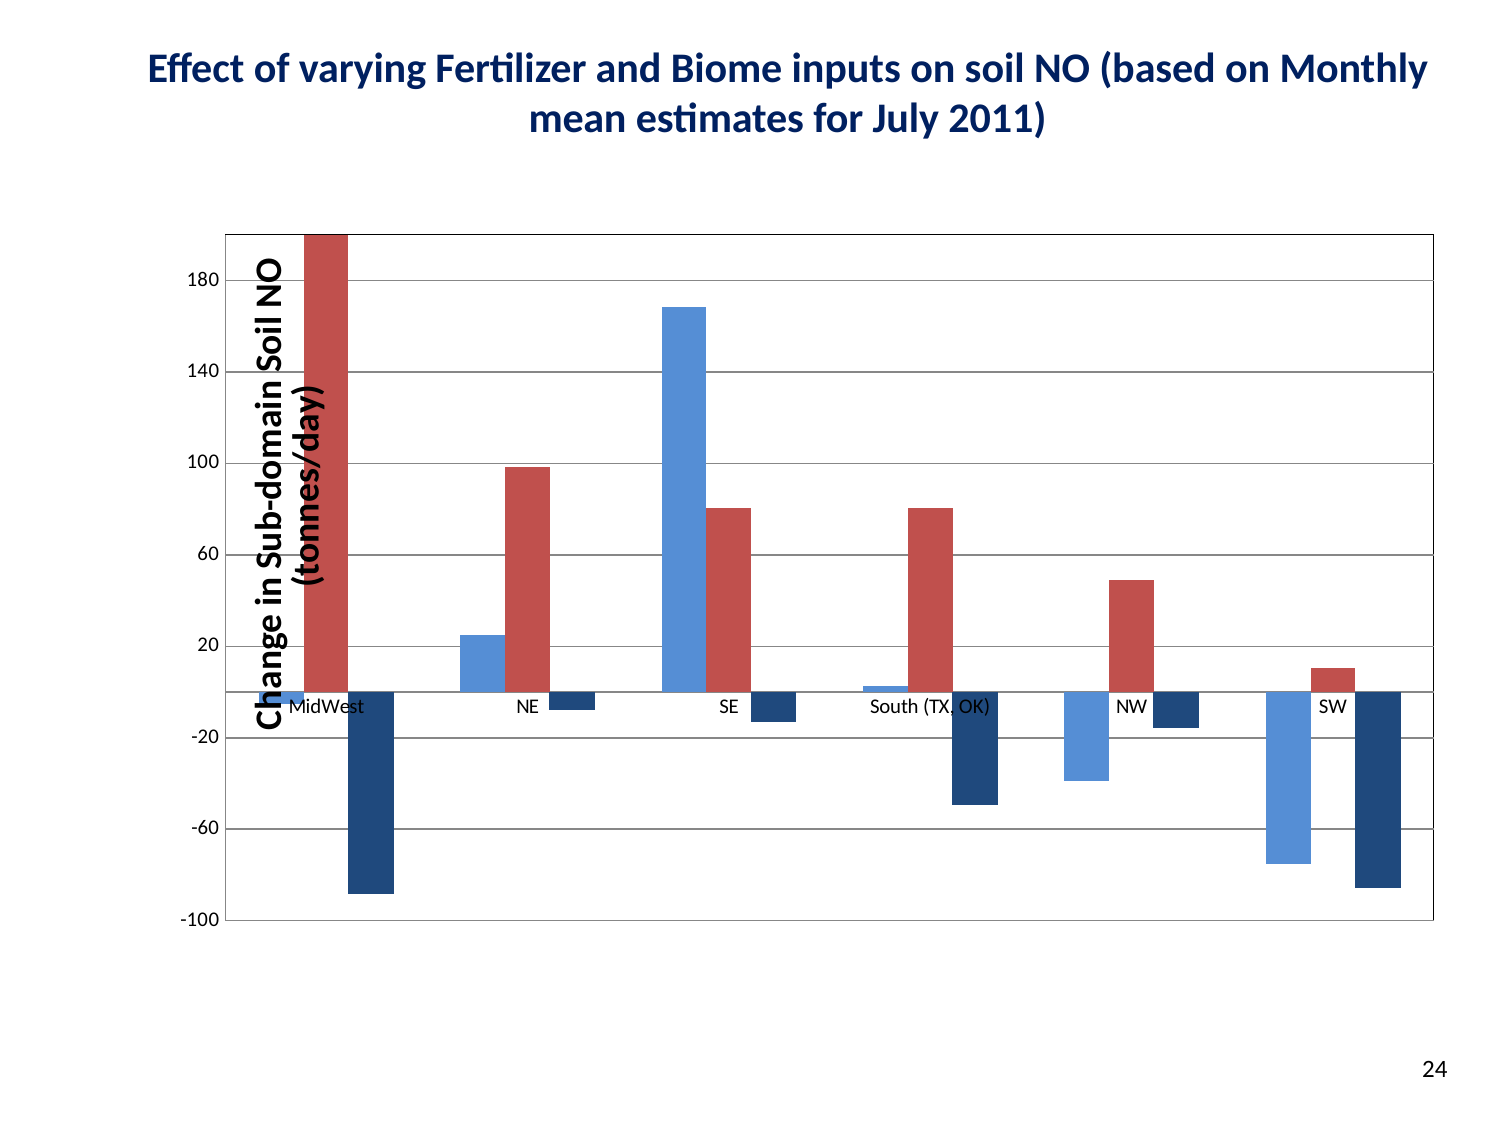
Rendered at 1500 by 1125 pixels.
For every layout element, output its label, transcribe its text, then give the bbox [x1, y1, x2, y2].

title Effect of varying Fertilizer and Biome inputs on soil NO (based on Monthly mean estimates for July 2011) [112, 32, 1463, 220]
slide_number 24 [1112, 1037, 1463, 1098]
chart [27, 220, 1463, 946]
